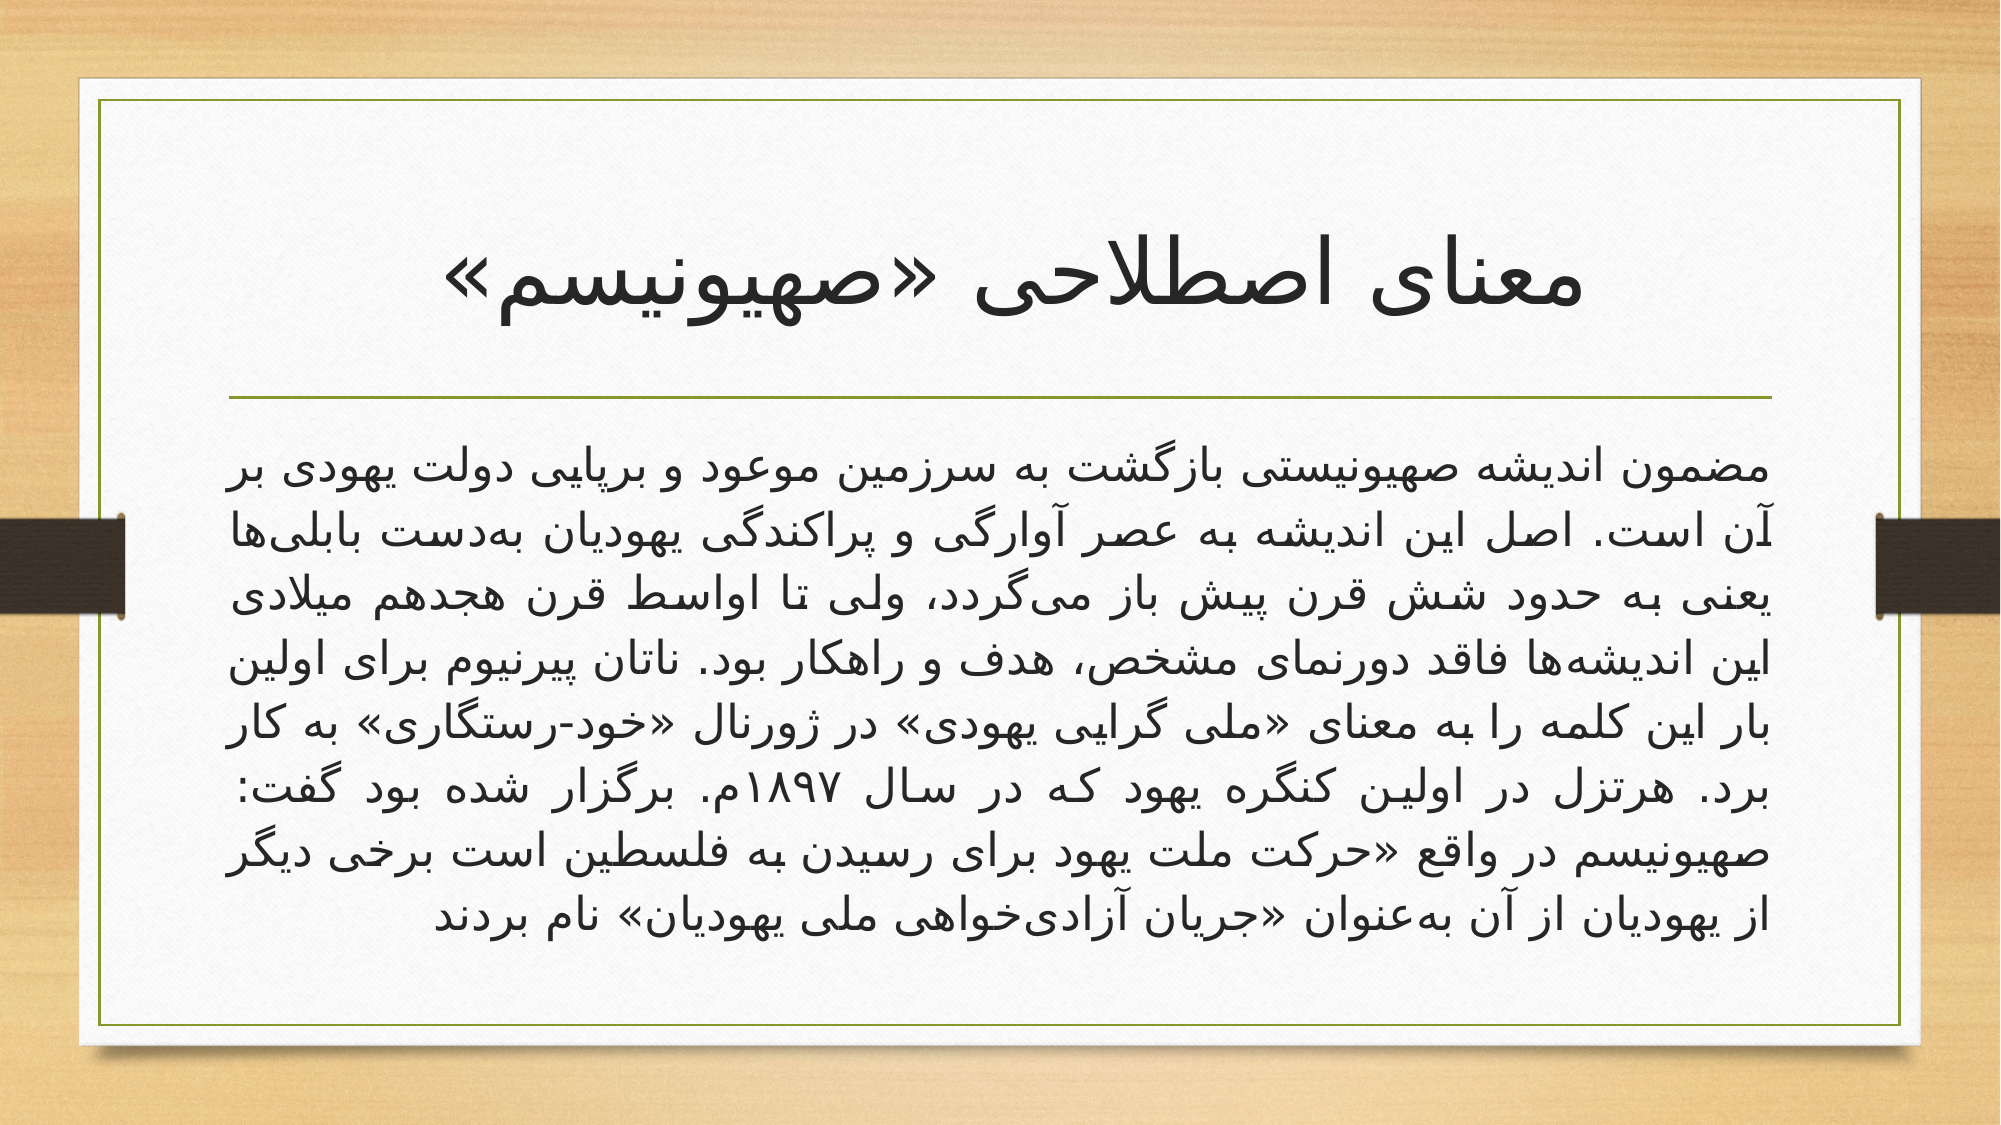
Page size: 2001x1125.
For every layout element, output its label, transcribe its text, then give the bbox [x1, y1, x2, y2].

list مضمون اندیشه صهیونیستی بازگشت به سرزمین موعود و برپایی دولت یهودی بر آن است. اصل این اندیشه به عصر آوارگی و پراکندگی یهودیان به‌دست بابلی‌ها یعنی به حدود شش قرن پیش باز می‌گردد، ولی تا اواسط قرن هجدهم میلادی این اندیشه‌ها فاقد دورنمای مشخص، هدف و راهکار بود. ناتان پیرنیوم برای اولین بار این کلمه را به معنای «ملی گرایی یهودی» در ژورنال «خود-رستگاری» به کار برد. هرتزل در اولین کنگره یهود که در سال ۱۸۹۷م. برگزار شده بود گفت: صهیونیسم در واقع «حرکت ملت یهود برای رسیدن به فلسطین است برخی دیگر از یهودیان از آن به‌عنوان «جریان آزادی‌خواهی ملی یهودیان» نام بردند [212, 419, 1788, 964]
title معنای اصطلاحی «صهیونیسم» [212, 161, 1788, 375]
picture [0, 0, 2001, 1125]
